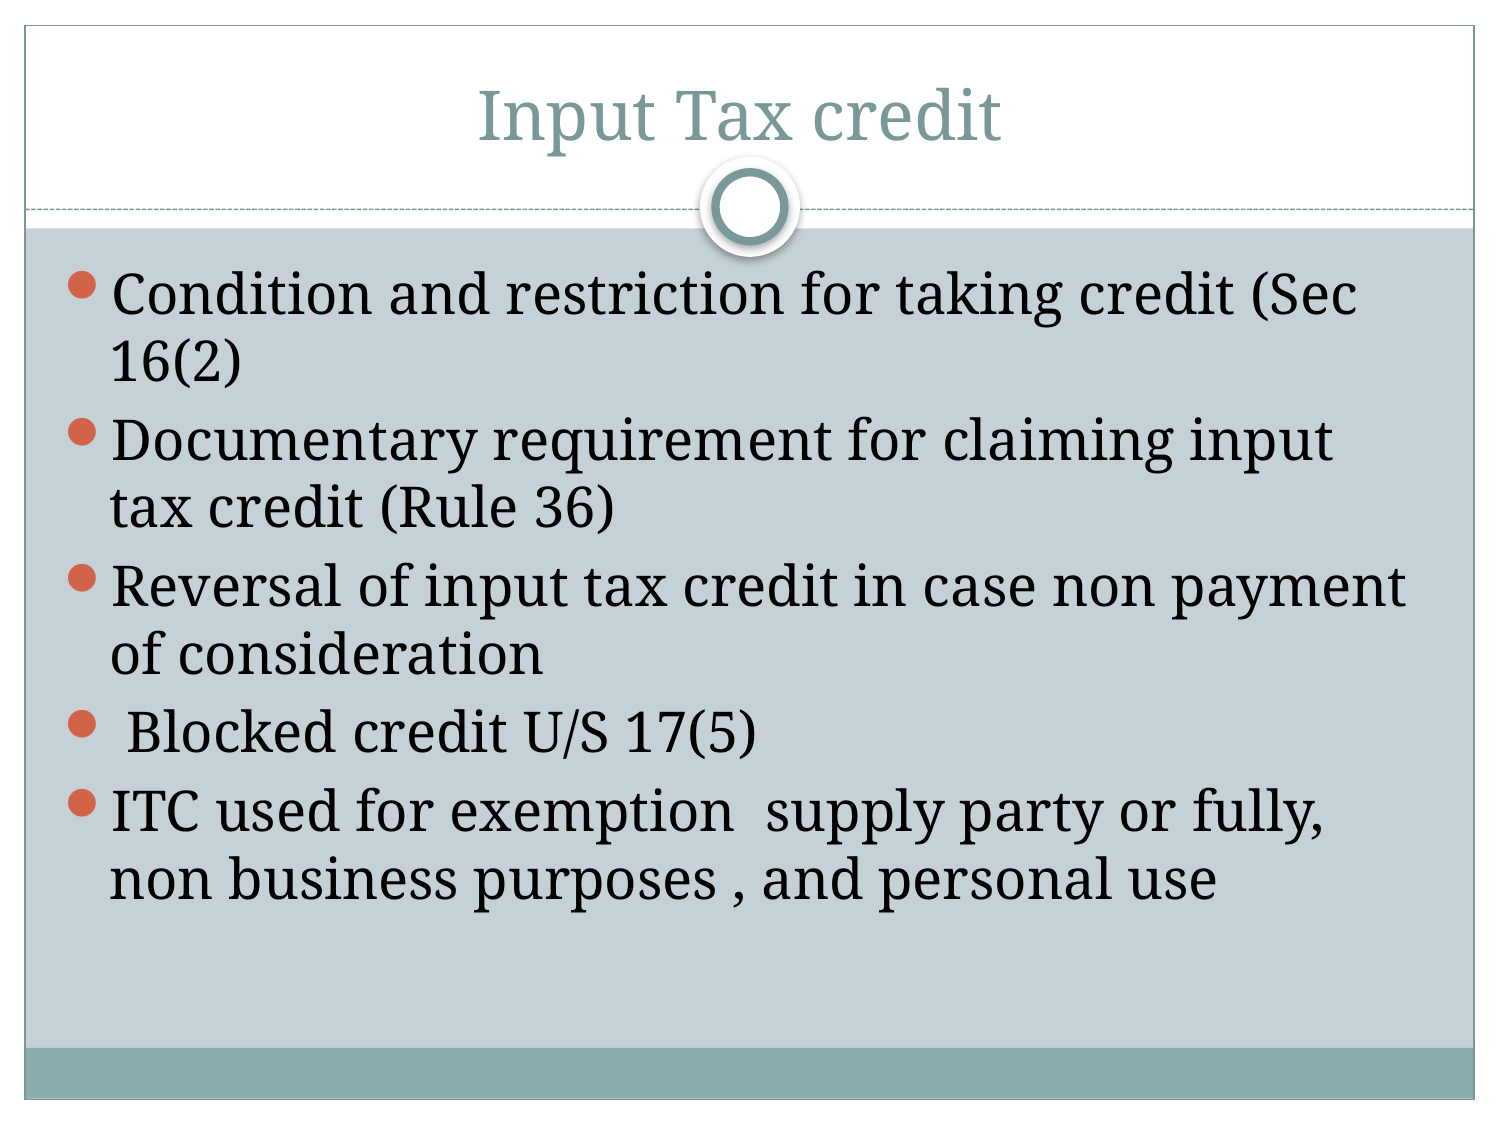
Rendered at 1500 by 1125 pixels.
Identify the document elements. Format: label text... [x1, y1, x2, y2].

title Input Tax credit [49, 37, 1450, 162]
list Condition and restriction for taking credit (Sec 16(2) Documentary requirement for claiming input tax credit (Rule 36) Reversal of input tax credit in case non payment of consideration Blocked credit U/S 17(5) ITC used for exemption supply party or fully, non business purposes , and personal use [49, 250, 1445, 1001]
